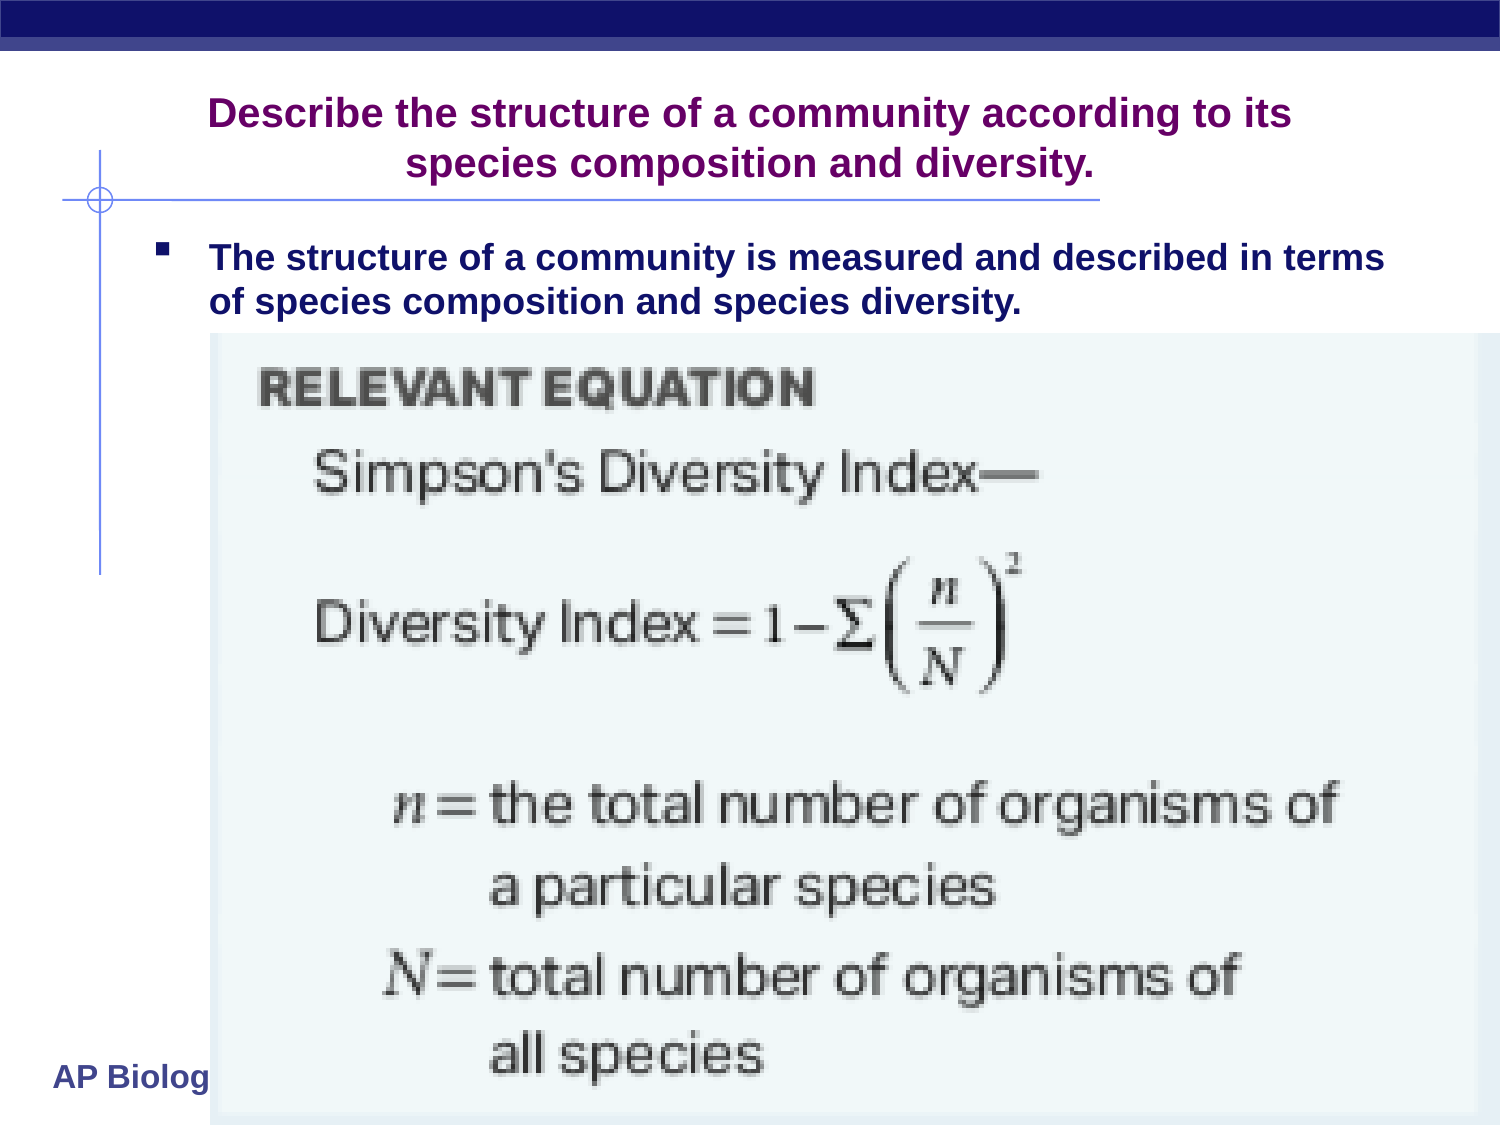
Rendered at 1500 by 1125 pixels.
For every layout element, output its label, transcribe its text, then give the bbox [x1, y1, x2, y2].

list The structure of a community is measured and described in terms of species composition and species diversity. [137, 224, 1413, 950]
title Describe the structure of a community according to its species composition and diversity. [112, 78, 1388, 204]
picture [210, 333, 1500, 1125]
